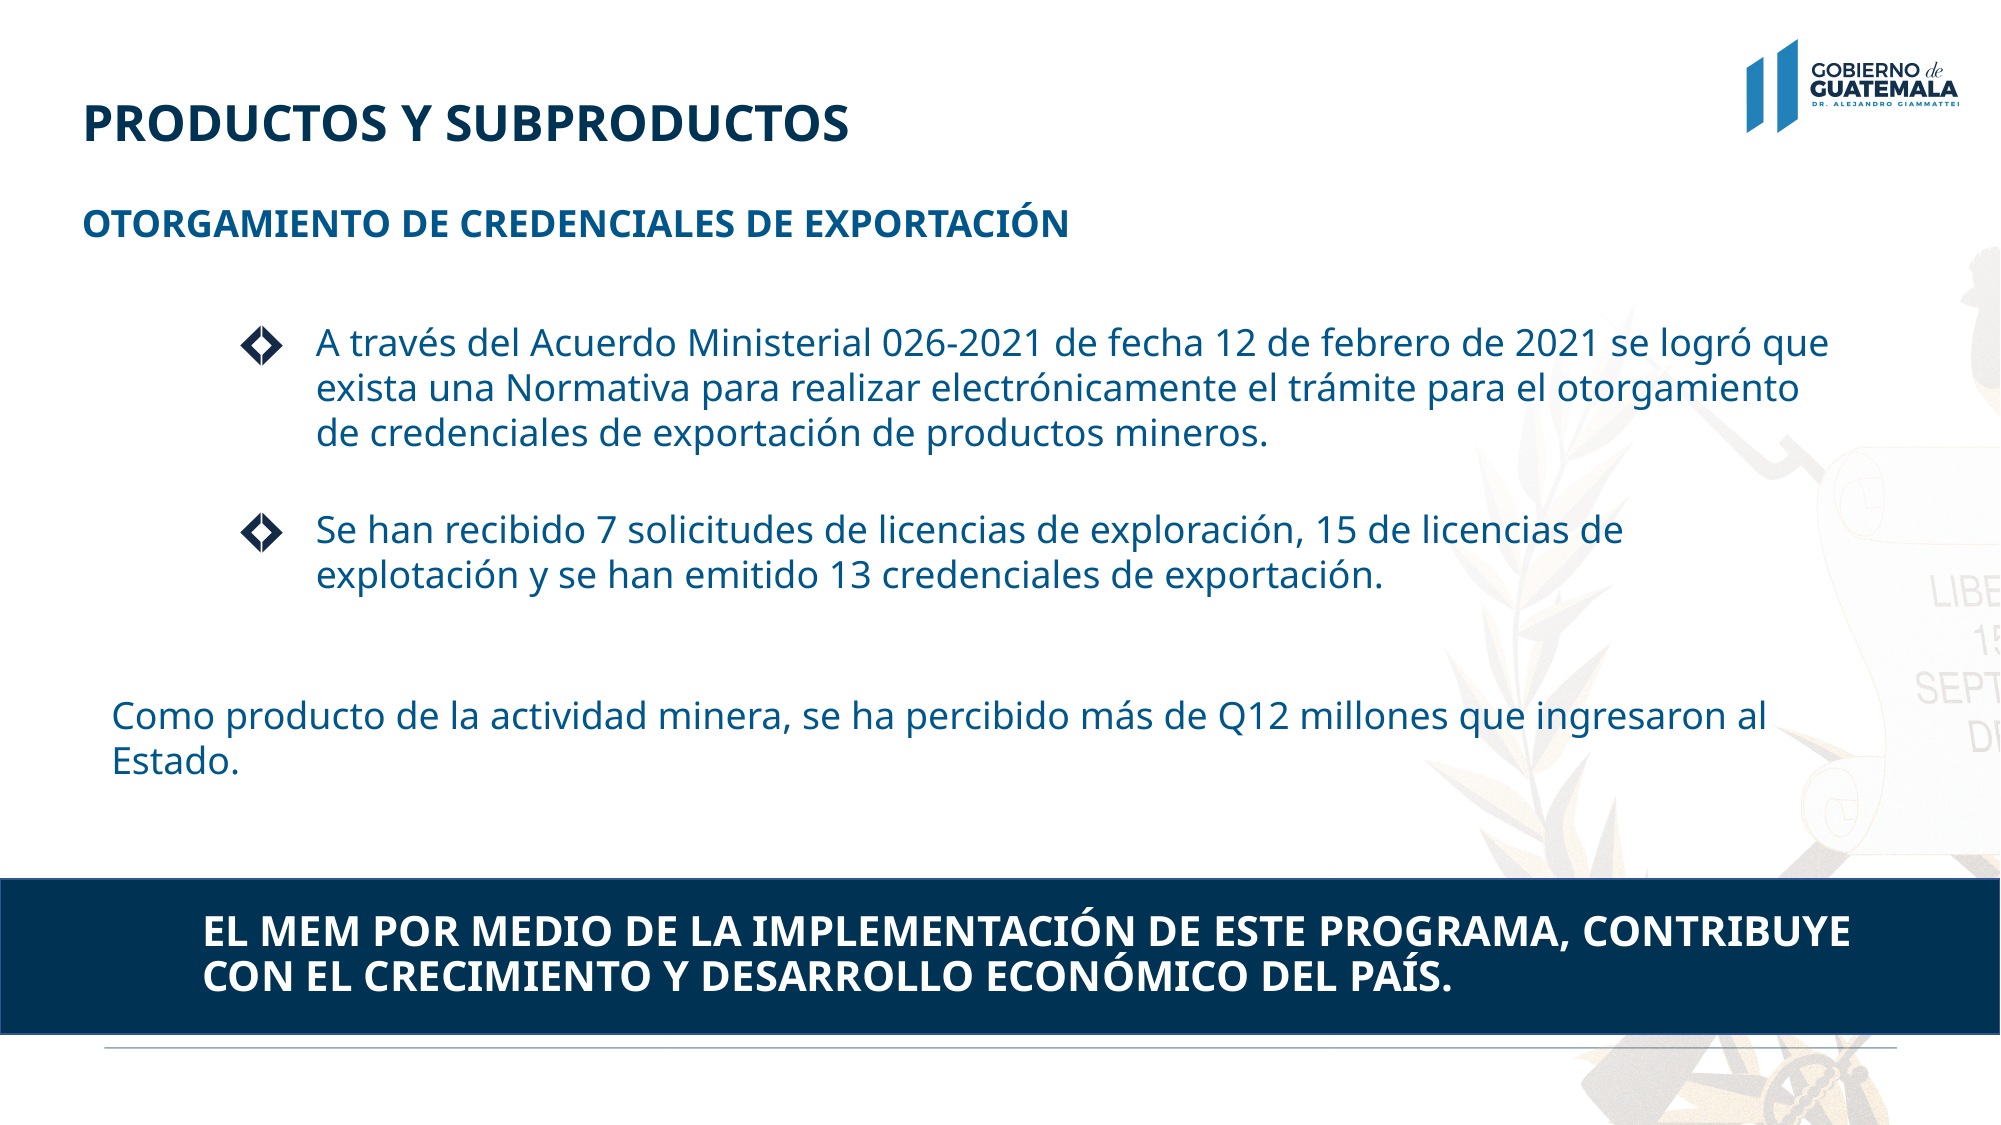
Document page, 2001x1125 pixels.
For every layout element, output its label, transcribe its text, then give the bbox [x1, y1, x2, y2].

title PRODUCTOS Y SUBPRODUCTOS [67, 66, 1637, 166]
text_box [0, 878, 2000, 1035]
text_box OTORGAMIENTO DE CREDENCIALES DE EXPORTACIÓN [66, 166, 1927, 285]
picture [0, 0, 2001, 1125]
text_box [240, 312, 1849, 606]
text_box EL MEM POR MEDIO DE LA IMPLEMENTACIÓN DE ESTE PROGRAMA, CONTRIBUYE CON EL CRECIMIENTO Y DESARROLLO ECONÓMICO DEL PAÍS. [187, 896, 1879, 1015]
text_box Como producto de la actividad minera, se ha percibido más de Q12 millones que ingresaron al Estado. [96, 684, 1879, 790]
